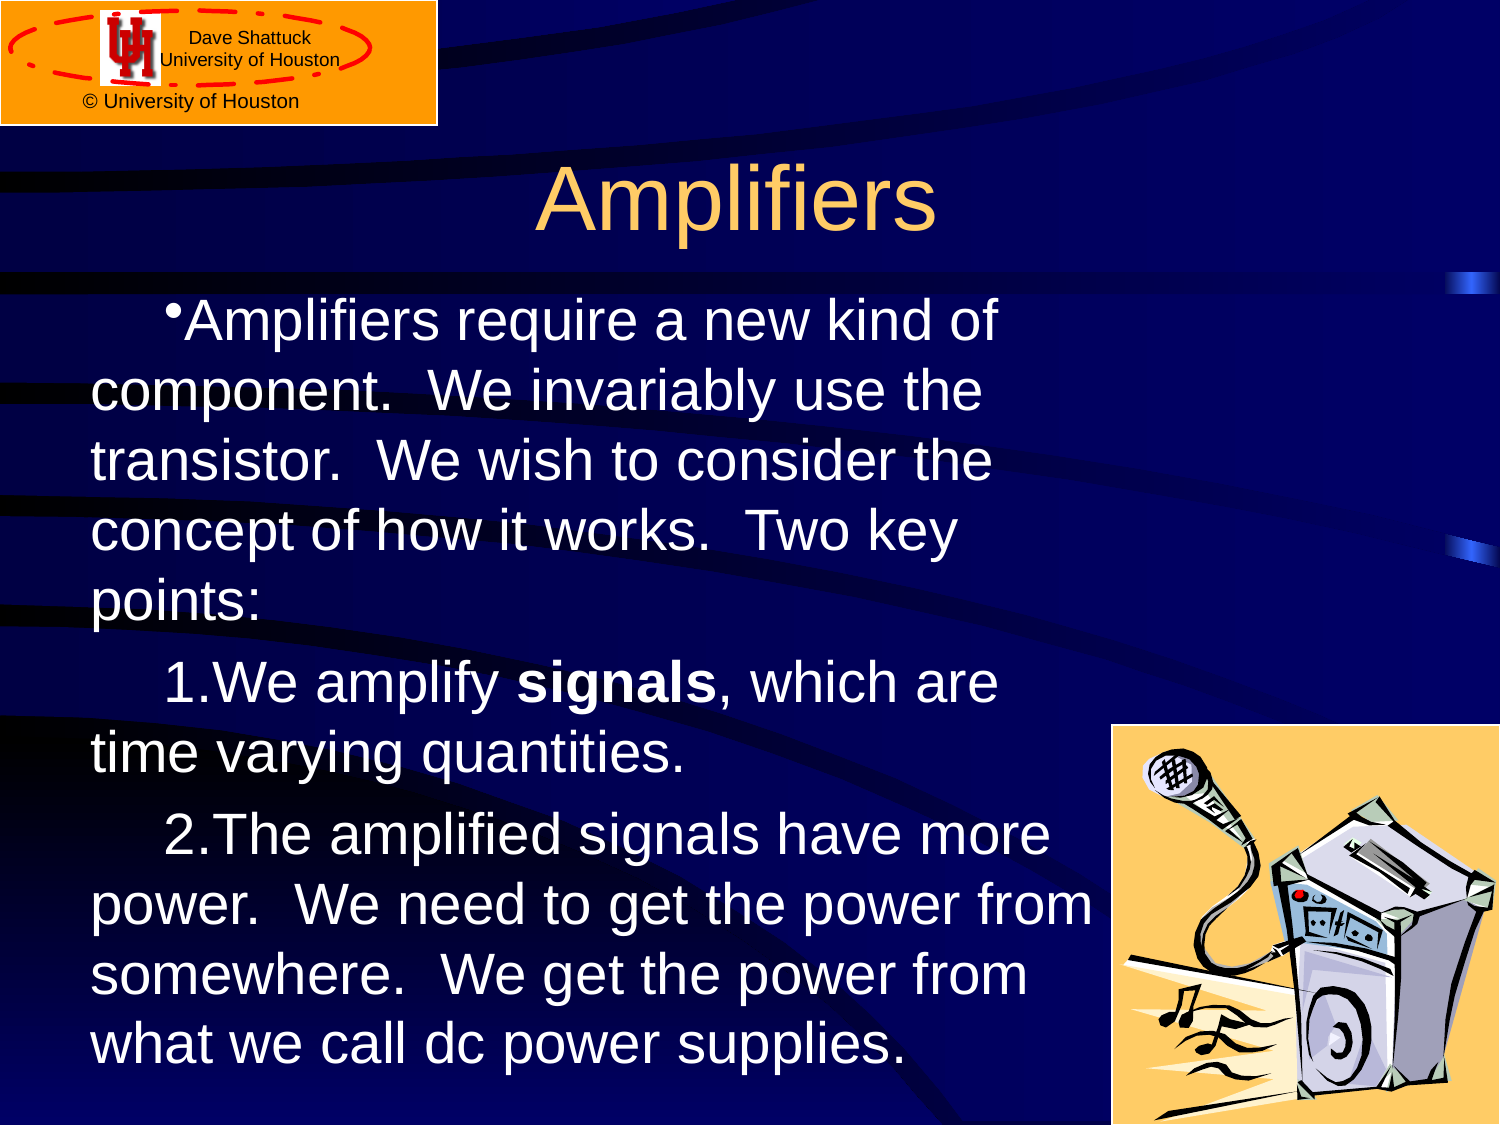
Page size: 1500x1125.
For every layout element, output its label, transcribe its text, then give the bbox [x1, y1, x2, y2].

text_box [1112, 724, 1500, 1125]
title Amplifiers [112, 99, 1388, 288]
list Amplifiers require a new kind of component. We invariably use the transistor. We wish to consider the concept of how it works. Two key points: We amplify signals, which are time varying quantities. The amplified signals have more power. We need to get the power from somewhere. We get the power from what we call dc power supplies. [0, 274, 1113, 1125]
